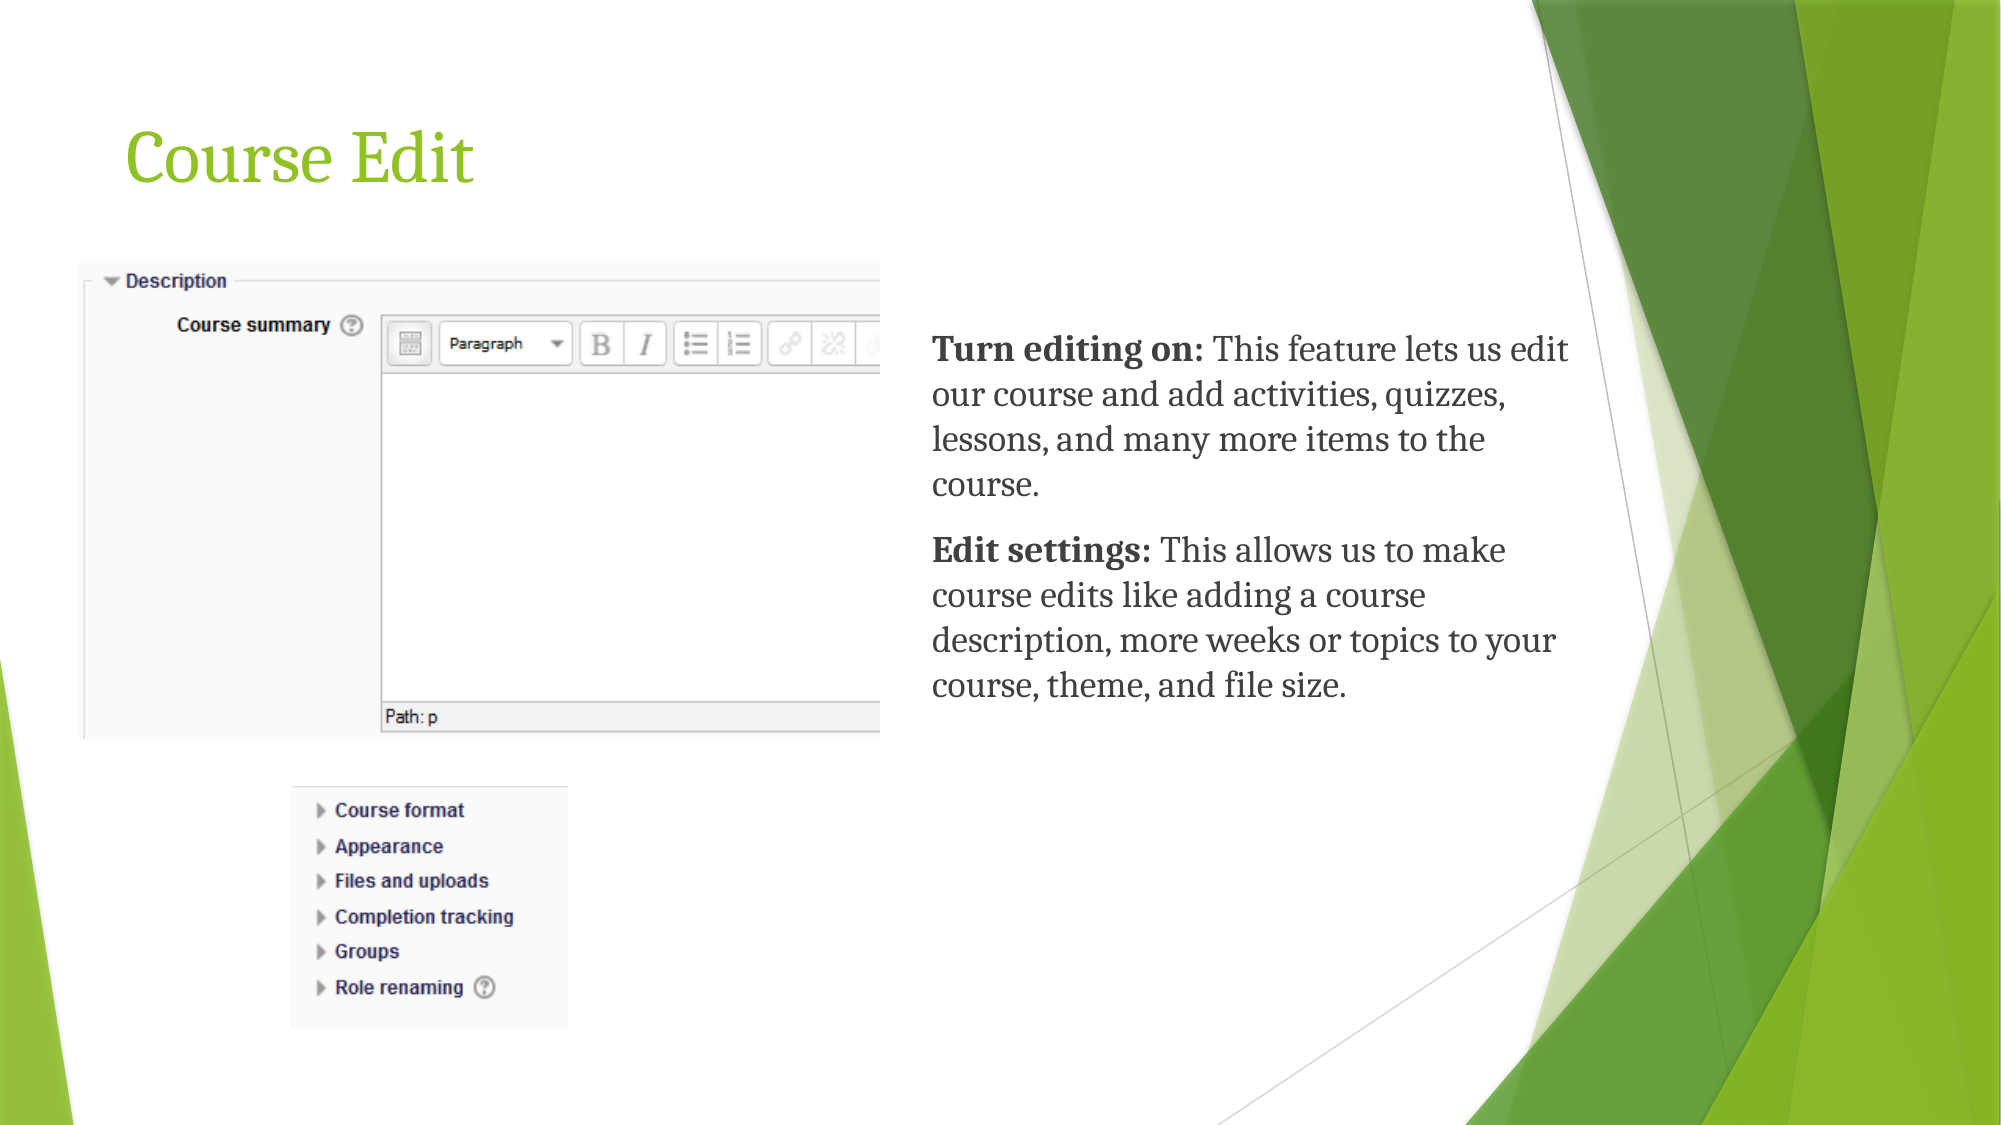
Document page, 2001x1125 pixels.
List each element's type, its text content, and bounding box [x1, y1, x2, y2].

picture [79, 263, 881, 740]
title Course Edit [111, 99, 1522, 317]
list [290, 785, 568, 1029]
list Turn editing on: This feature lets us edit our course and add activities, quizzes, lessons, and many more items to the course. Edit settings: This allows us to make course edits like adding a course description, more weeks or topics to your course, theme, and file size. [917, 316, 1604, 954]
